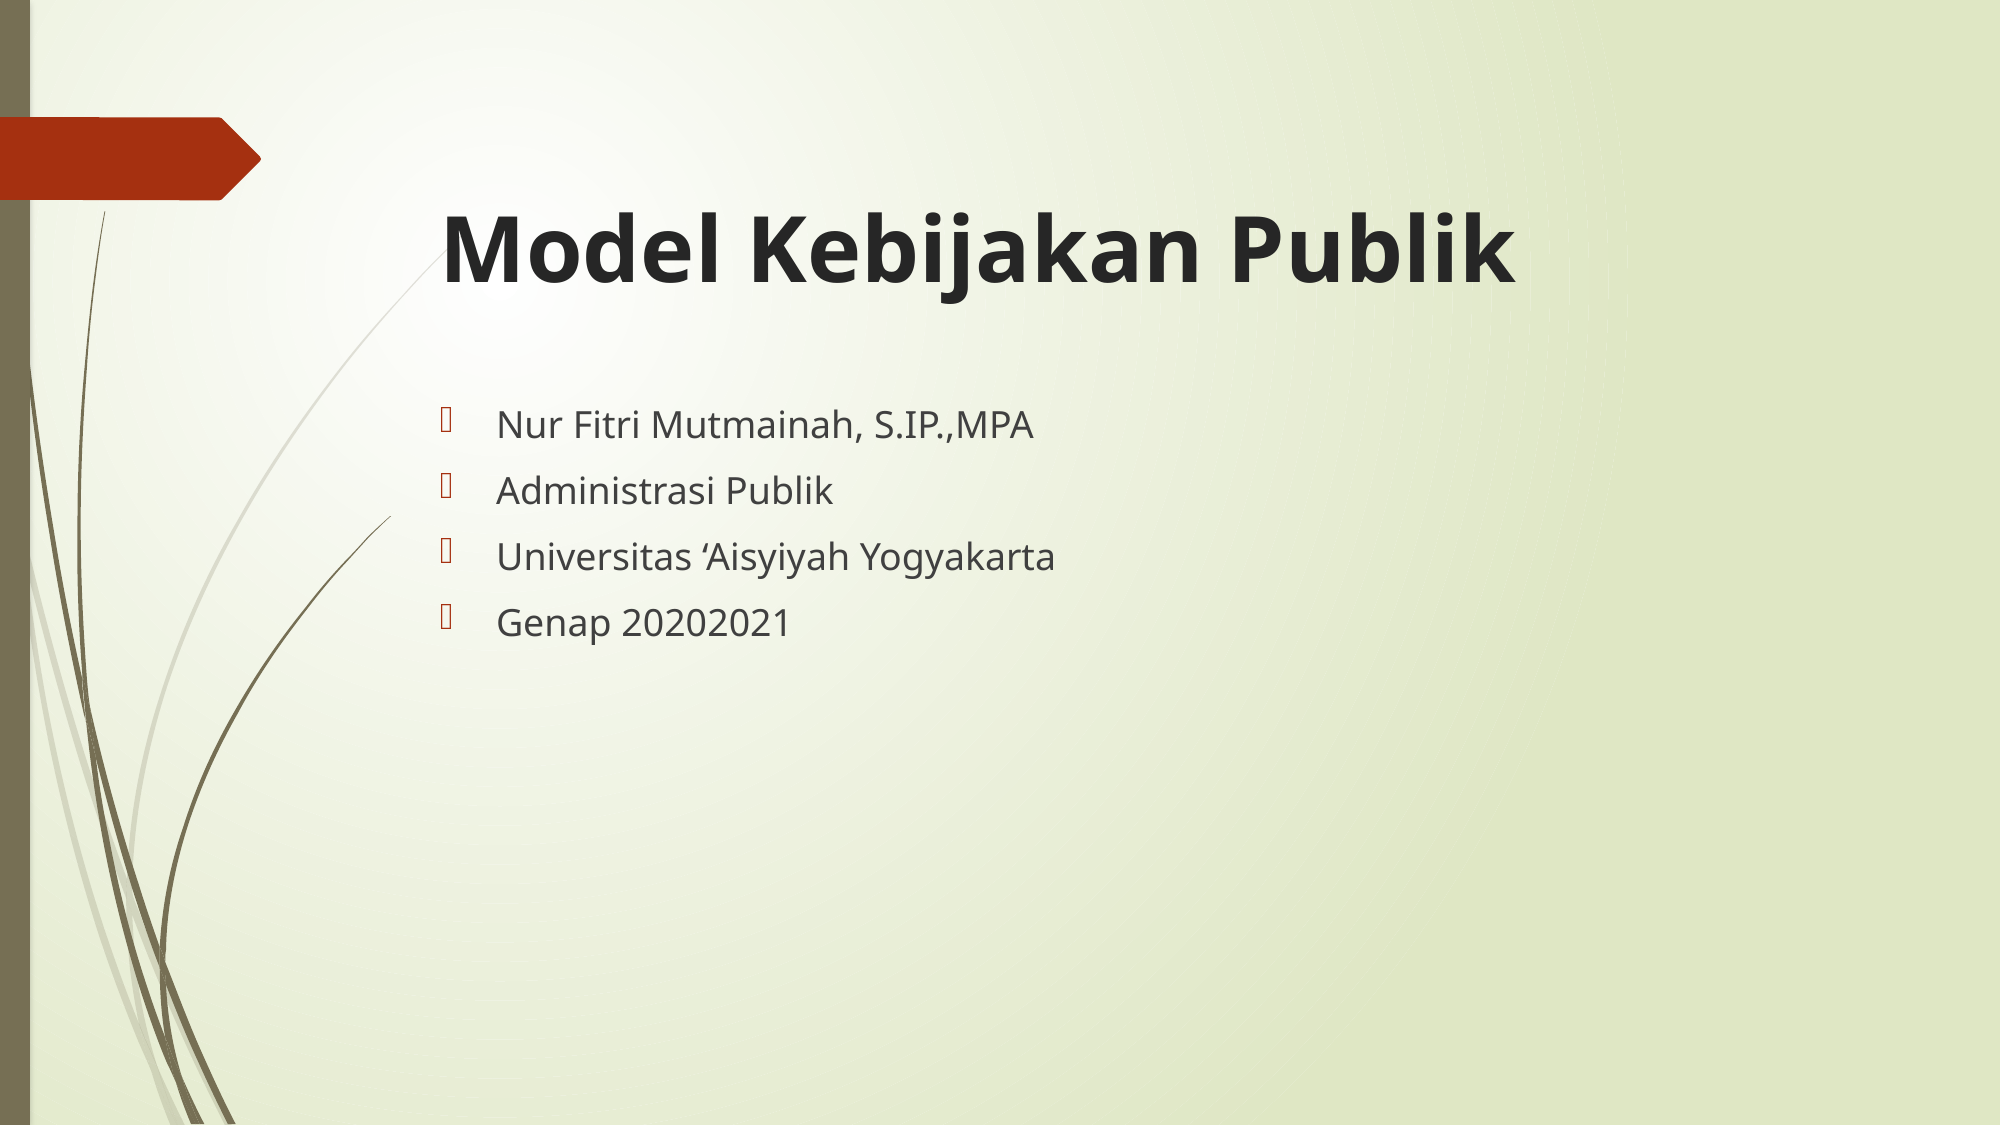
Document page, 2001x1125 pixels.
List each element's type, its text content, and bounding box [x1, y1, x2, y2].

list Nur Fitri Mutmainah, S.IP.,MPA Administrasi Publik Universitas ‘Aisyiyah Yogyakarta Genap 20202021 [424, 393, 1888, 970]
title Model Kebijakan Publik [424, 183, 1887, 393]
